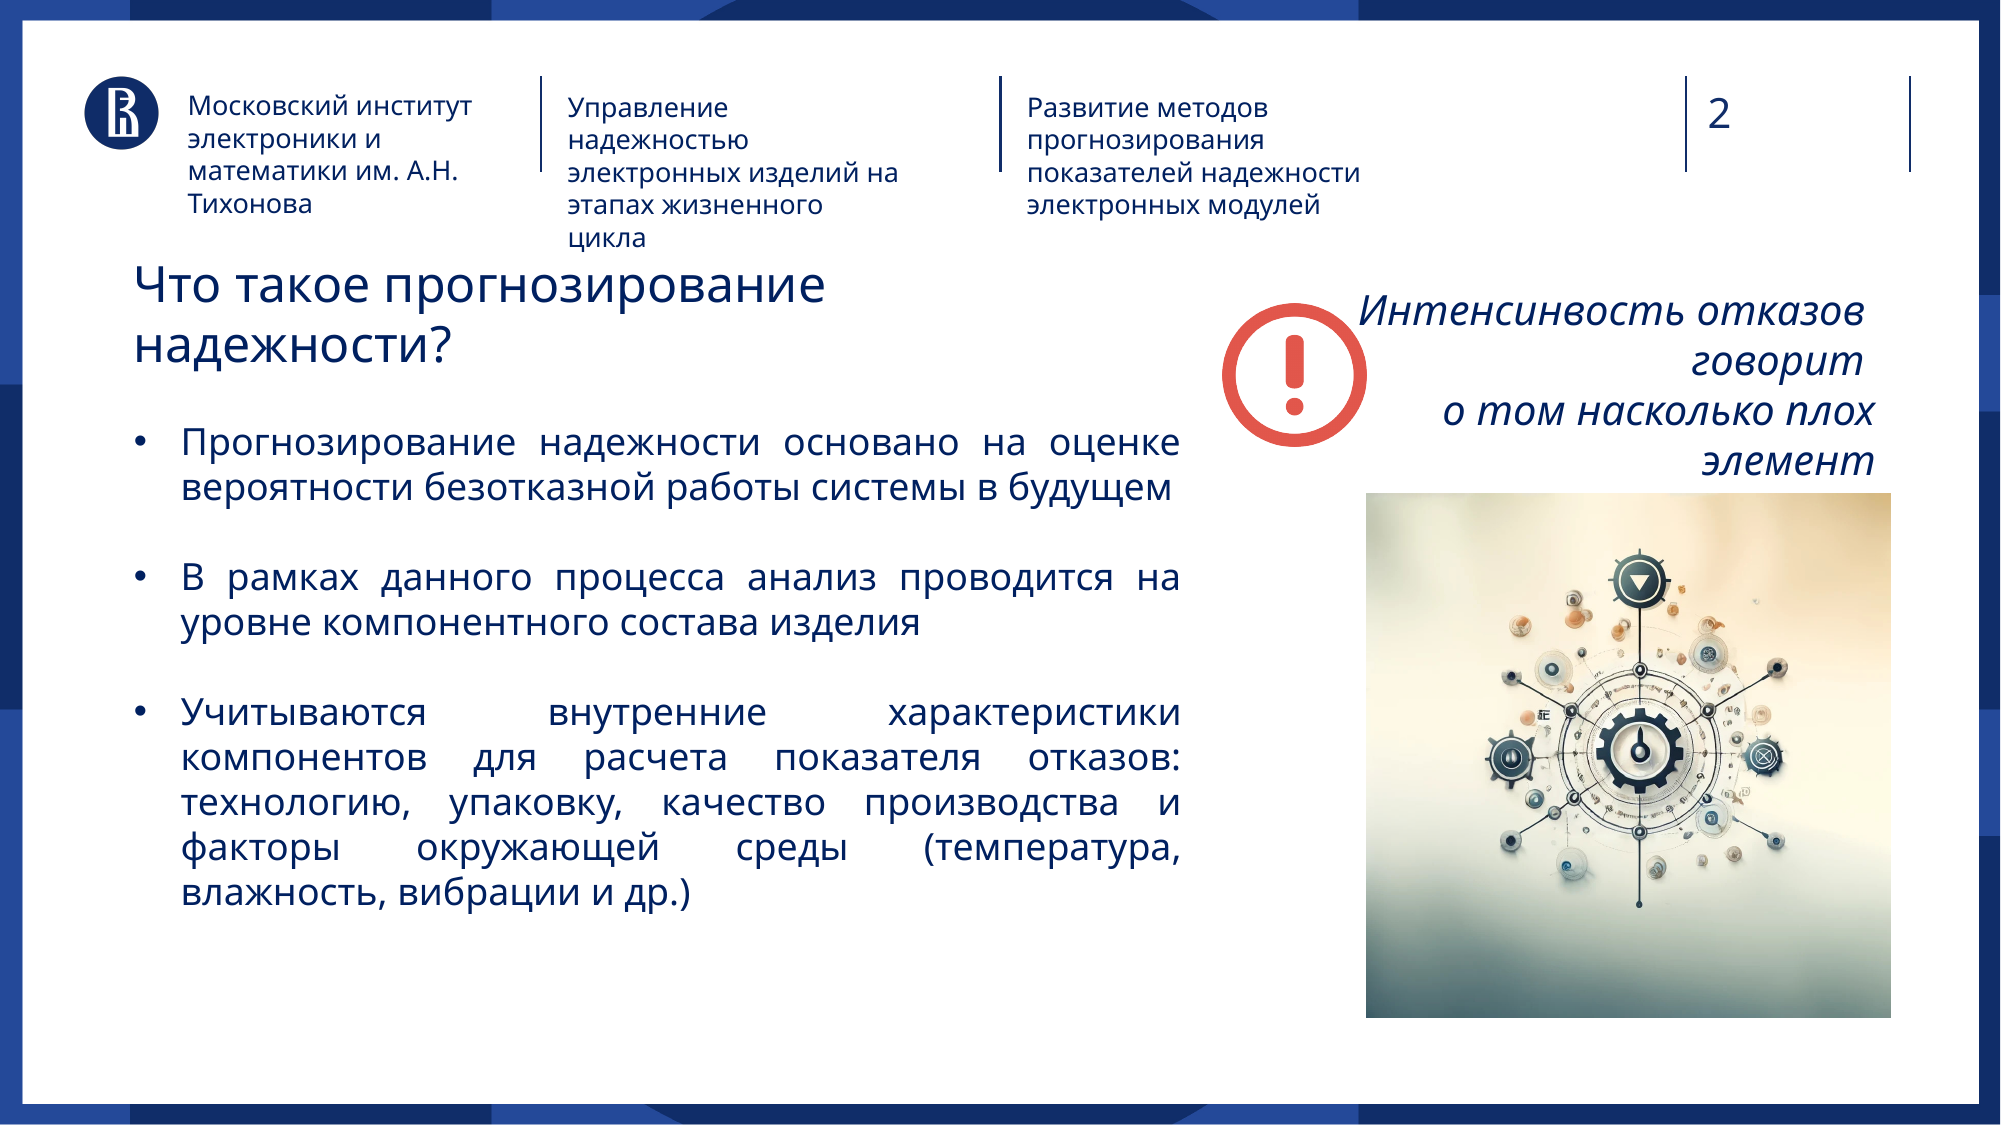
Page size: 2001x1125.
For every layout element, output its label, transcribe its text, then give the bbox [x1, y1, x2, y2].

list Московский институт электроники и математики им. А.Н. Тихонова [187, 88, 500, 157]
text_box [999, 562, 1688, 1125]
text_box Интенсинвость отказов говорит о том насколько плох элемент [1303, 276, 1891, 492]
list Управление надежностью электронных изделий на этапах жизненного цикла [567, 90, 907, 157]
text_box Прогнозирование надежности основано на оценке вероятности безотказной работы системы в будущем В рамках данного процесса анализ проводится на уровне компонентного состава изделия Учитываются внутренние характеристики компонентов для расчета показателя отказов: технологию, упаковку, качество производства и факторы окружающей среды (температура, влажность, вибрации и др.) [118, 365, 1197, 1011]
picture [0, 0, 2001, 1125]
list Развитие методов прогнозирования показателей надежности электронных модулей [1026, 90, 1367, 157]
text_box [975, 537, 1025, 588]
text_box Что такое прогнозирование надежности? [118, 245, 908, 365]
